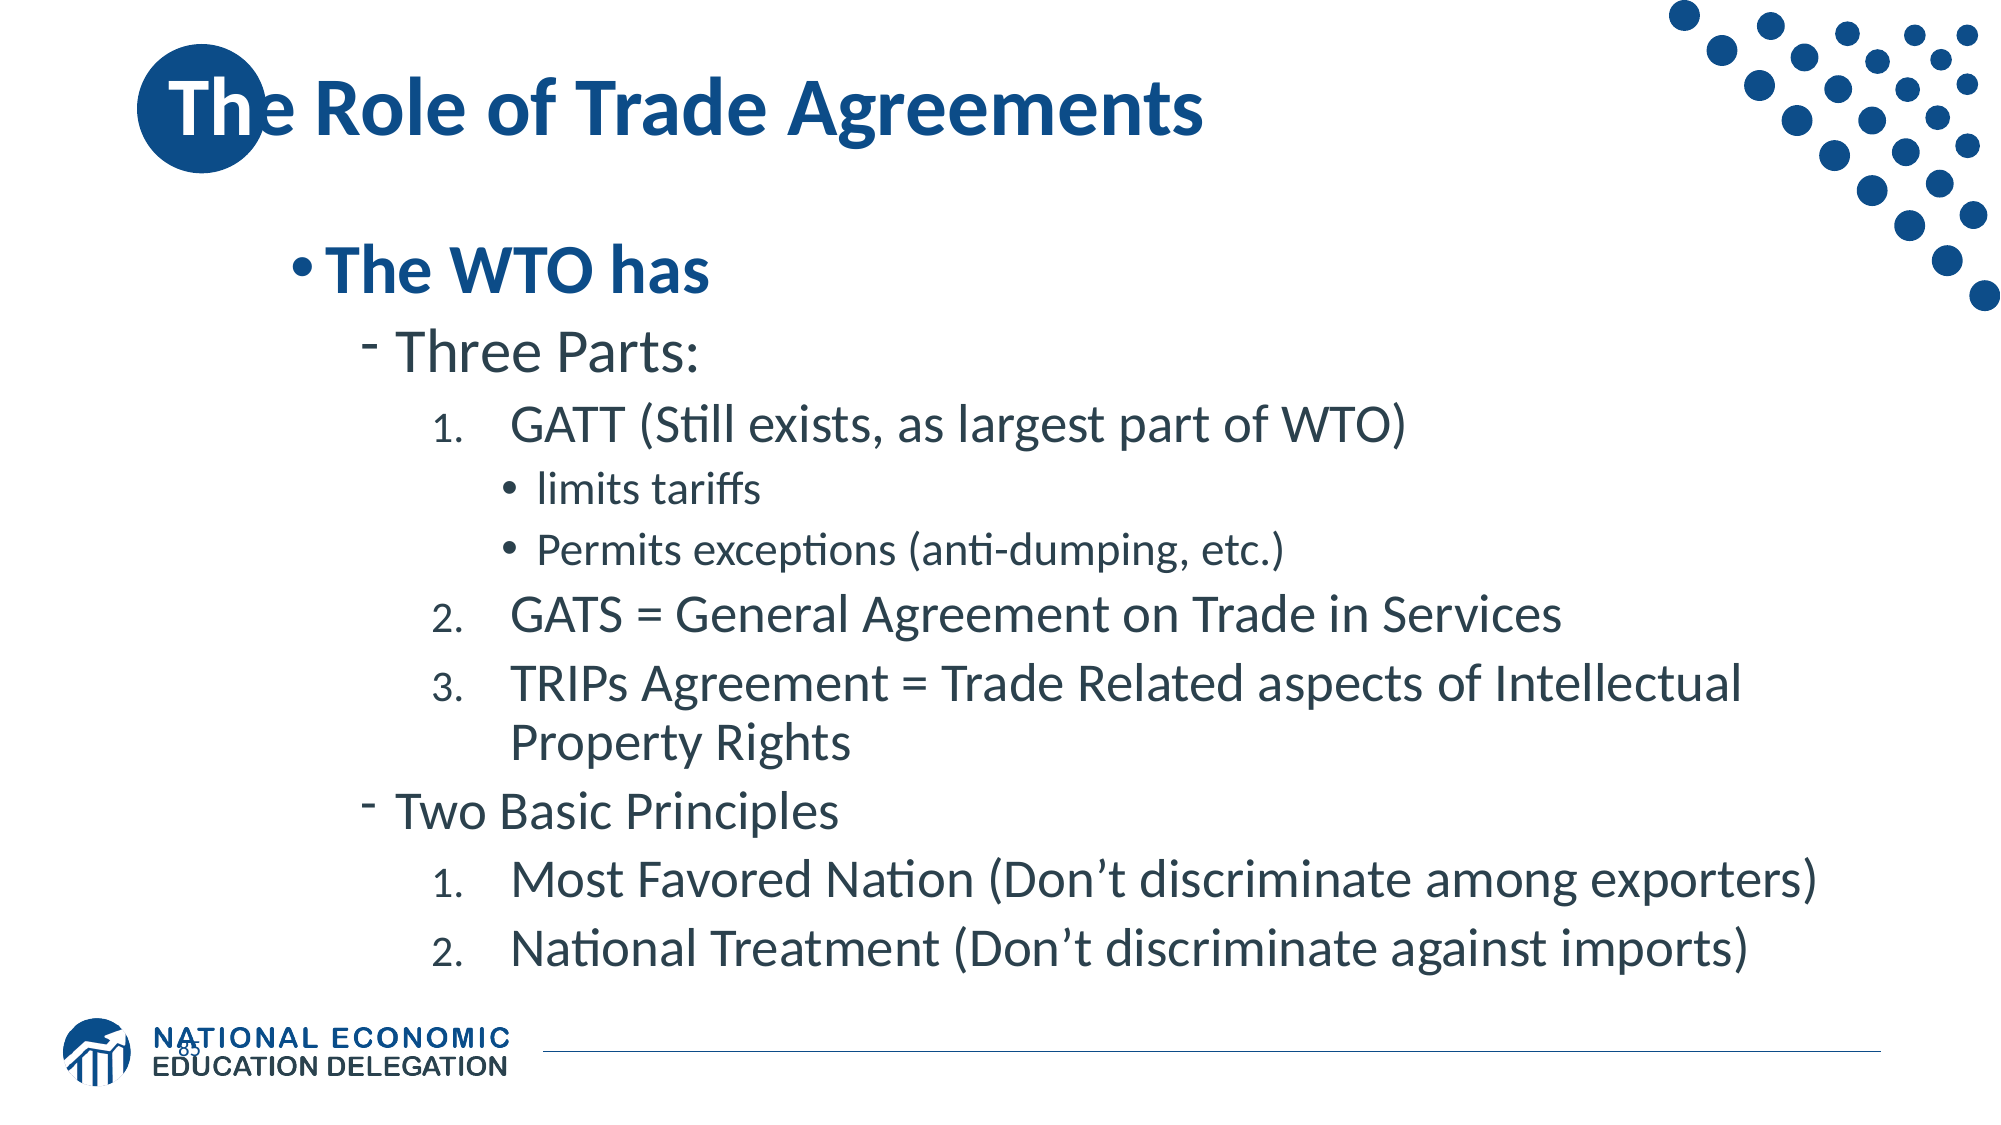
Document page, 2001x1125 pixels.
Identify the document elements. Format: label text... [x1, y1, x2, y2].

title The Role of Trade Agreements [134, 15, 1718, 201]
list The WTO has Three Parts: GATT (Still exists, as largest part of WTO) limits tariffs Permits exceptions (anti-dumping, etc.) GATS = General Agreement on Trade in Services TRIPs Agreement = Trade Related aspects of Intellectual Property Rights Two Basic Principles Most Favored Nation (Don’t discriminate among exporters) National Treatment (Don’t discriminate against imports) [275, 224, 1964, 986]
picture [55, 1013, 520, 1091]
slide_number 85 [33, 1022, 217, 1073]
